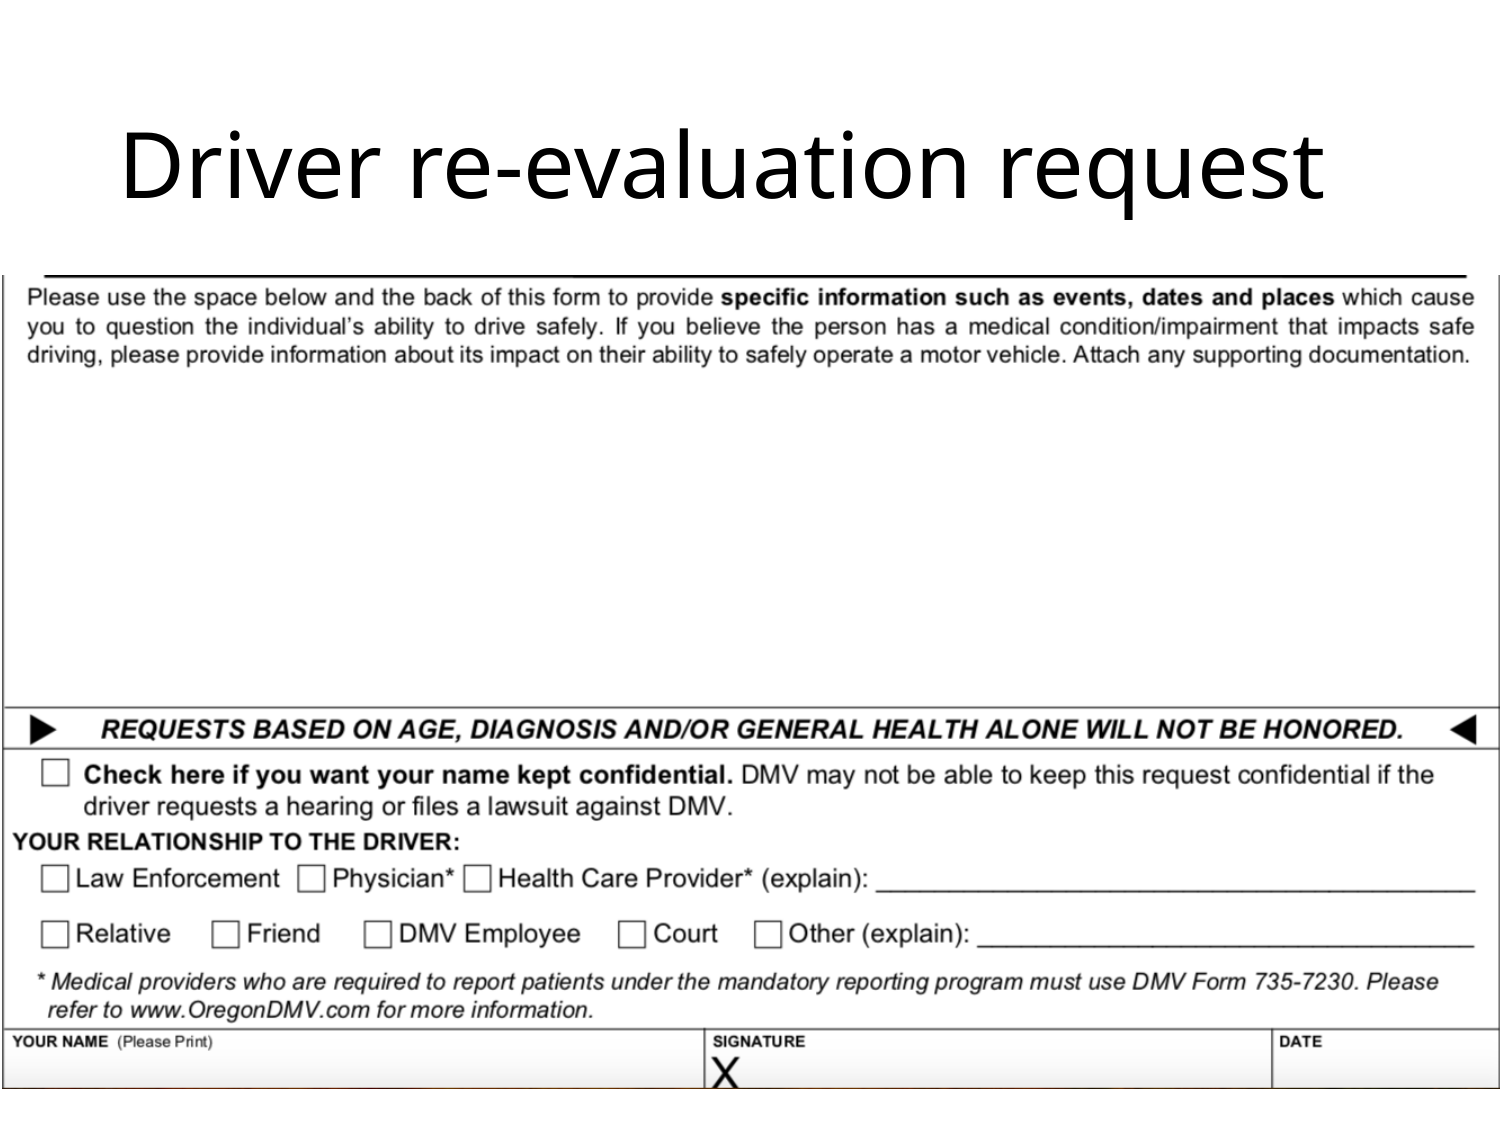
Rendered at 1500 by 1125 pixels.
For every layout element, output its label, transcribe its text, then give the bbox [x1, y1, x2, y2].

title Driver re-evaluation request [103, 59, 1397, 275]
picture [2, 275, 1500, 1089]
